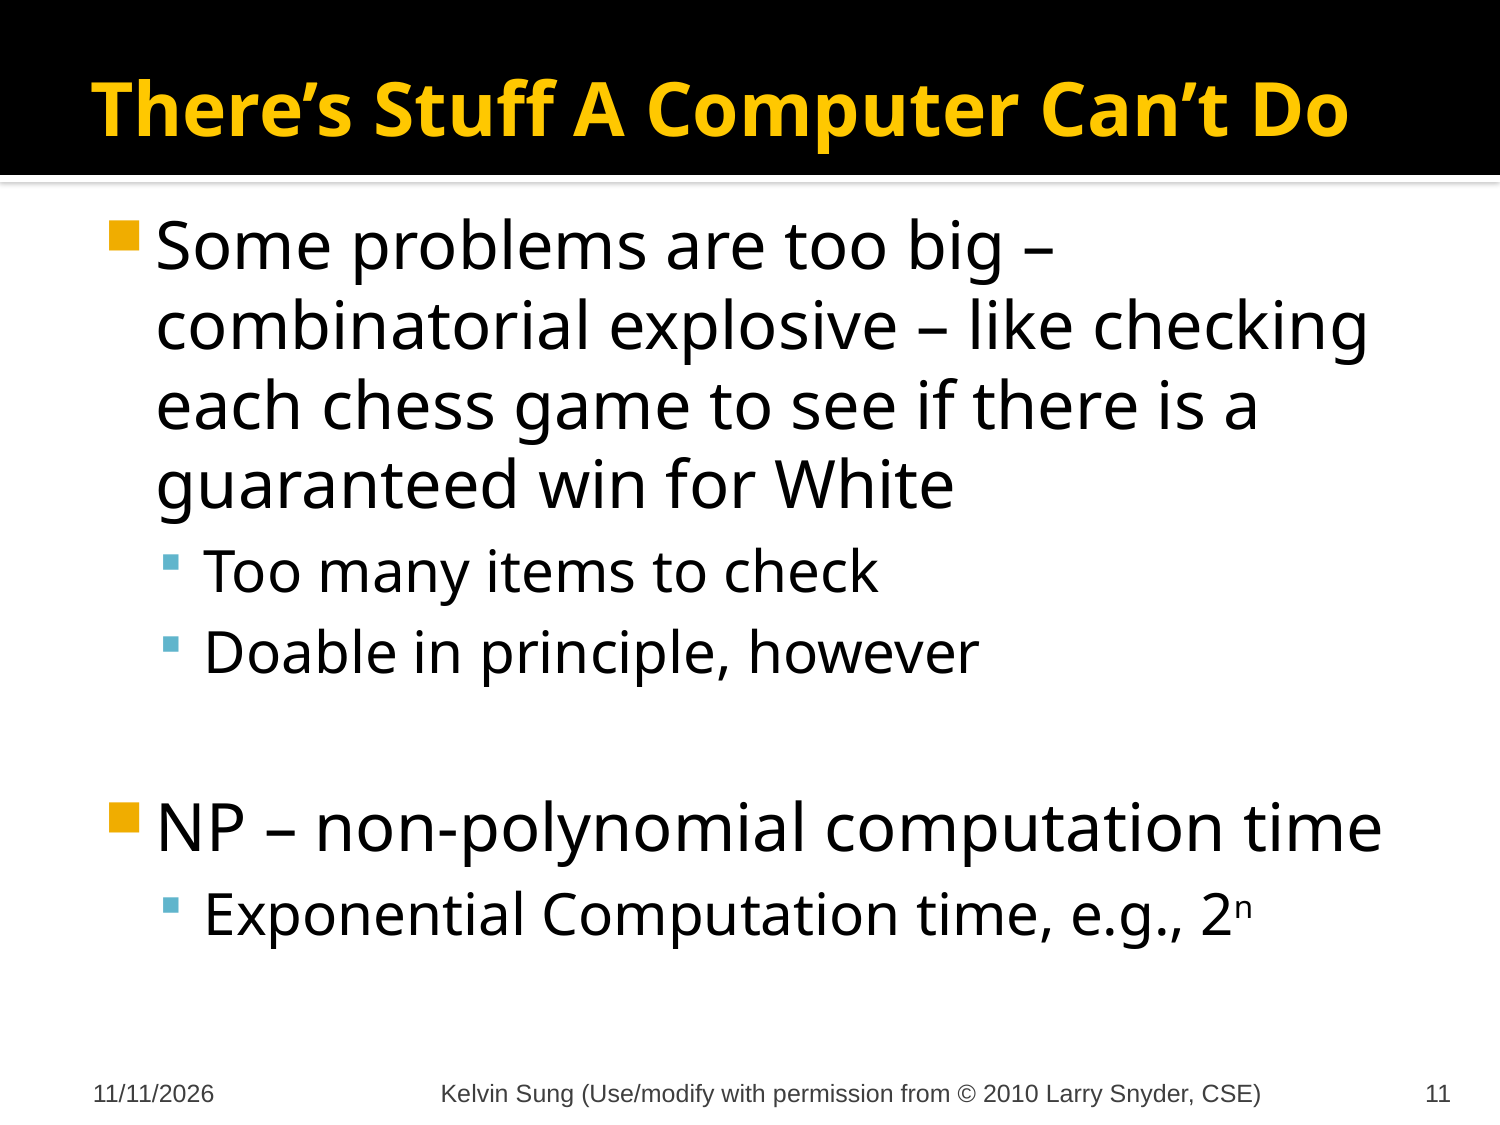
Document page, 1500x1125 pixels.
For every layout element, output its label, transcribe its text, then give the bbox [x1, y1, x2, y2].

footer Kelvin Sung (Use/modify with permission from © 2010 Larry Snyder, CSE) [433, 1062, 1337, 1108]
title There’s Stuff A Computer Can’t Do [75, 25, 1425, 187]
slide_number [75, 1062, 425, 1108]
list Some problems are too big – combinatorial explosive – like checking each chess game to see if there is a guaranteed win for White Too many items to check Doable in principle, however NP – non-polynomial computation time Exponential Computation time, e.g., 2n [75, 187, 1425, 1038]
slide_number 11 [1345, 1062, 1467, 1108]
